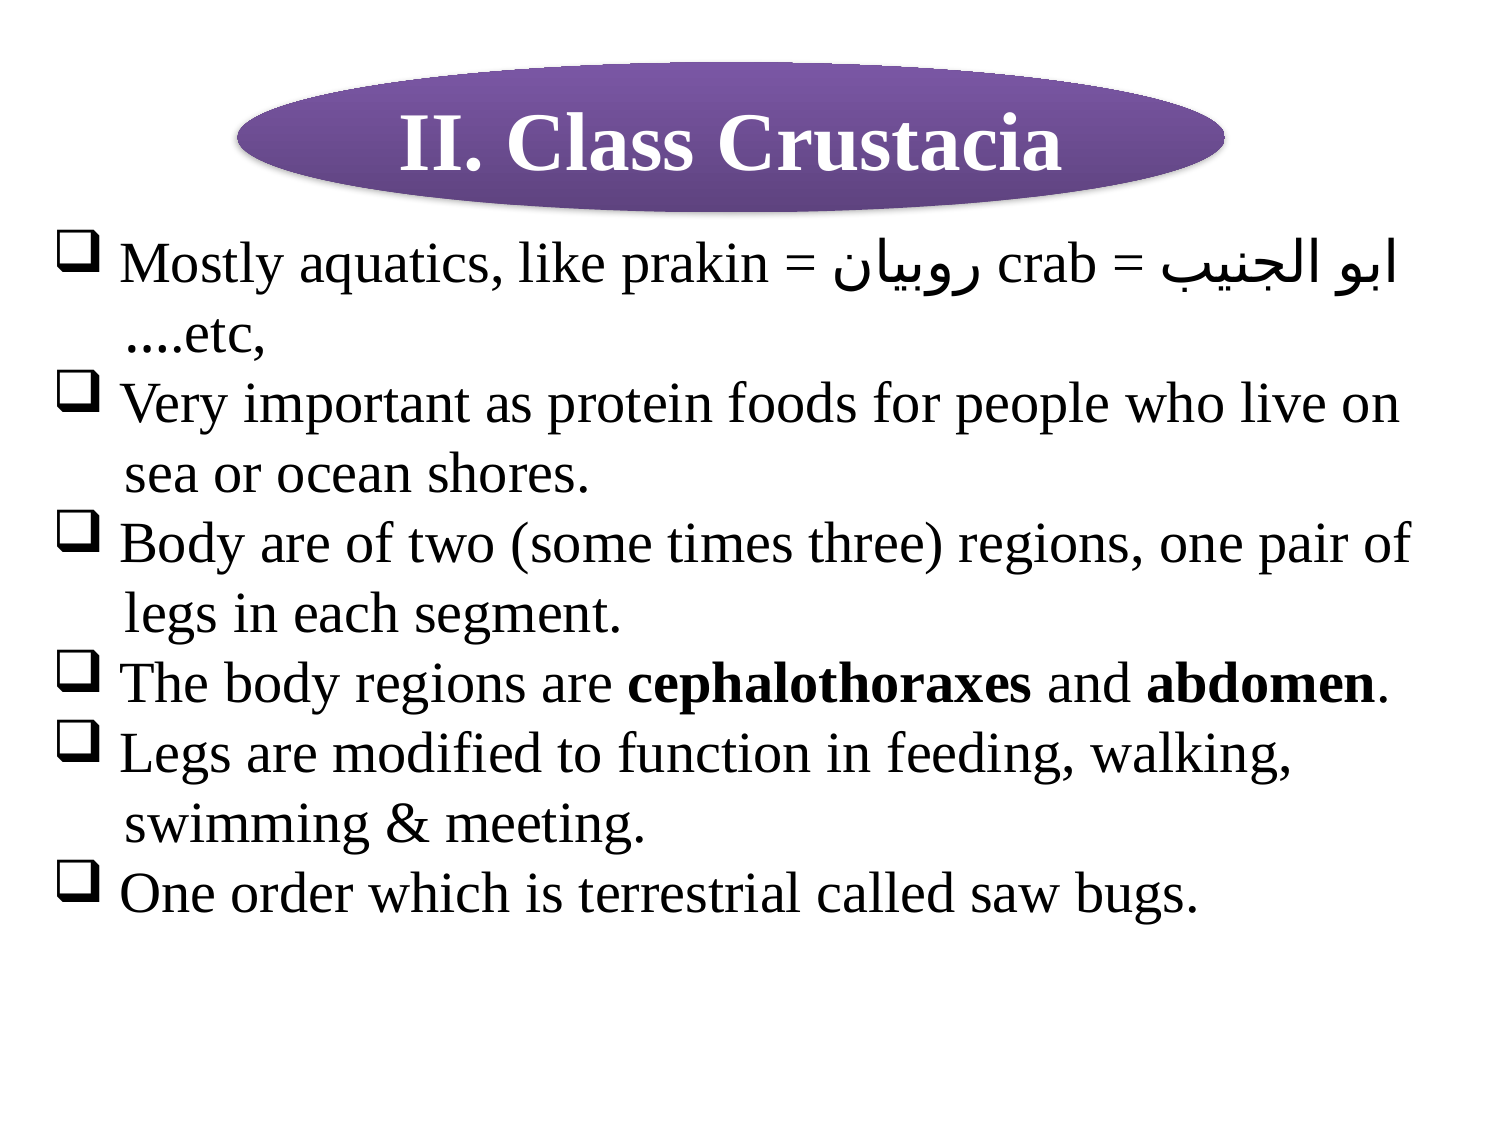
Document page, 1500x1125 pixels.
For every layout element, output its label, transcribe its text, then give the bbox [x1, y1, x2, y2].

text_box II. Class Crustacia [237, 62, 1225, 213]
text_box Mostly aquatics, like prakin = روبيان crab = ابو الجنيب ….etc, Very important as protein foods for people who live on sea or ocean shores. Body are of two (some times three) regions, one pair of legs in each segment. The body regions are cephalothoraxes and abdomen. Legs are modified to function in feeding, walking, swimming & meeting. One order which is terrestrial called saw bugs. [37, 216, 1450, 1001]
